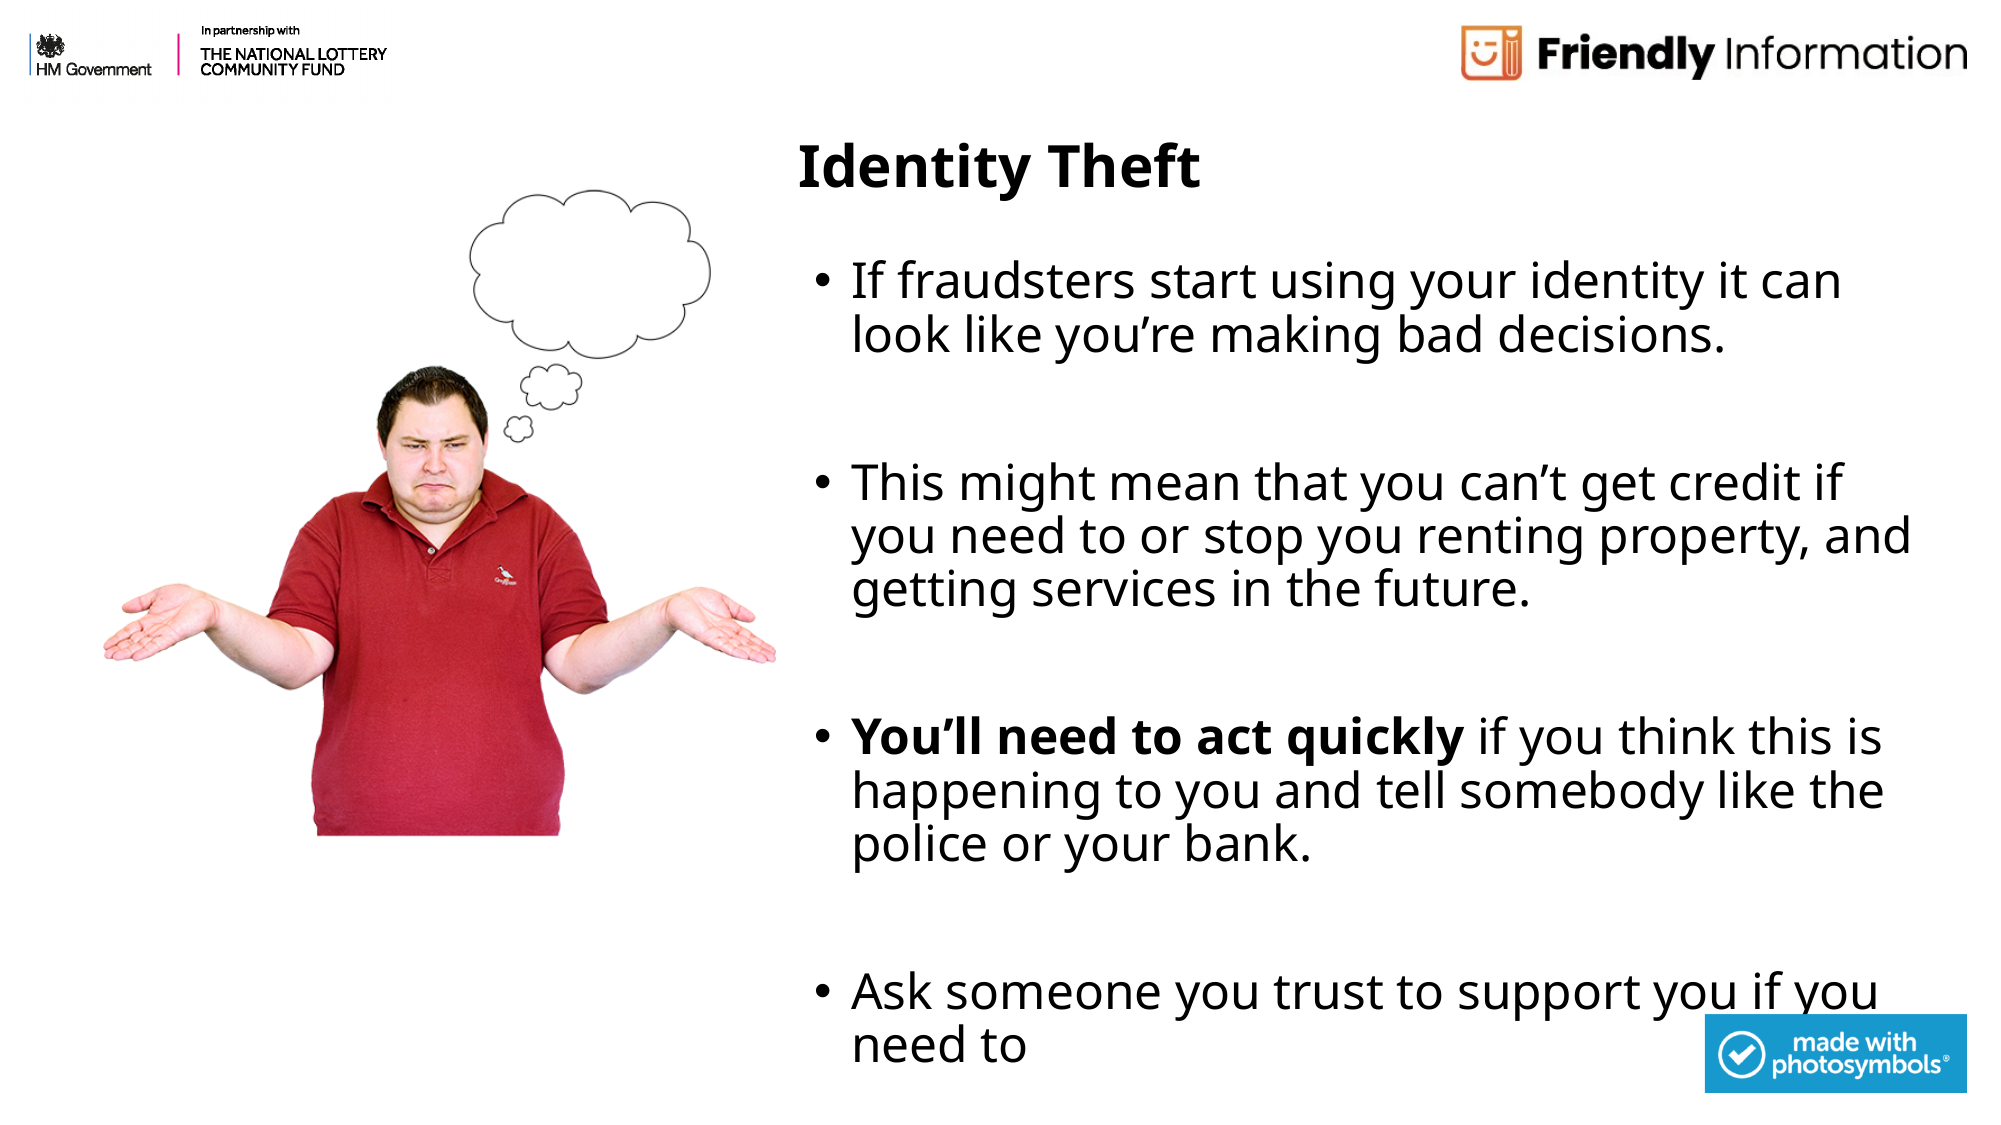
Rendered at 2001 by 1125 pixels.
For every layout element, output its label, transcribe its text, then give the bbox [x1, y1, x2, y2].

title Identity Theft [137, 59, 1863, 278]
picture [1704, 1012, 1967, 1093]
list If fraudsters start using your identity it can look like you’re making bad decisions. This might mean that you can’t get credit if you need to or stop you renting property, and getting services in the future. You’ll need to act quickly if you think this is happening to you and tell somebody like the police or your bank. Ask someone you trust to support you if you need to [799, 248, 1955, 1088]
picture [103, 176, 776, 850]
picture [1461, 25, 1967, 81]
picture [0, 5, 415, 104]
